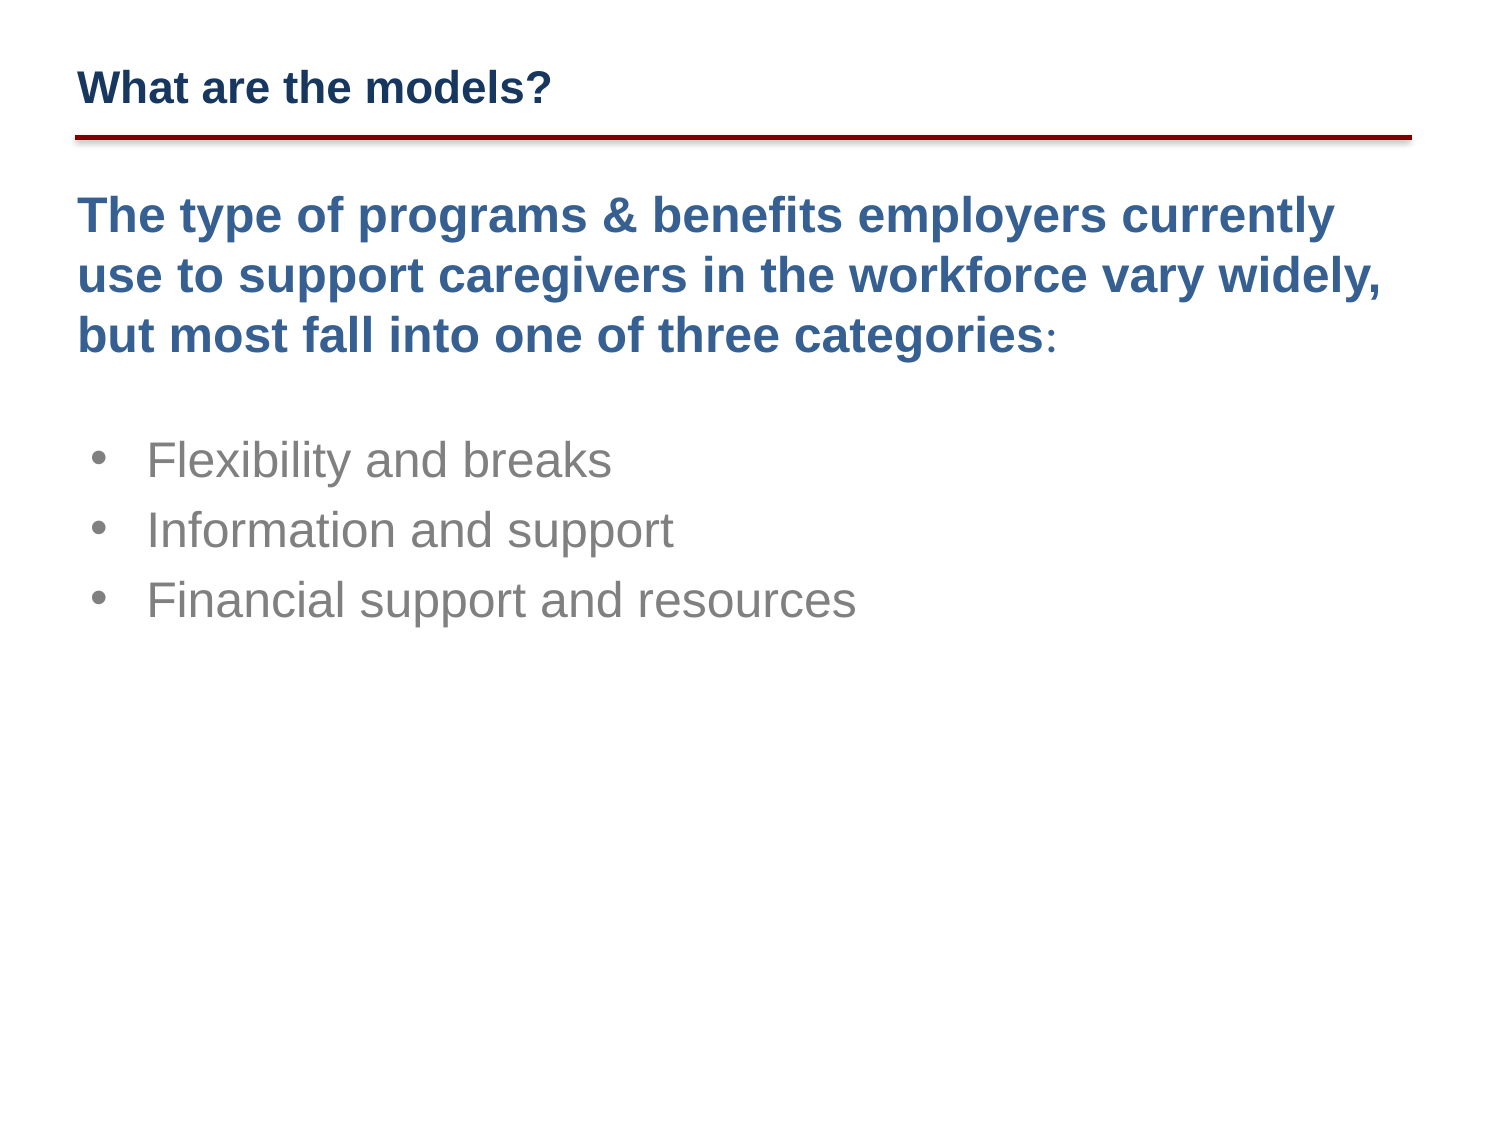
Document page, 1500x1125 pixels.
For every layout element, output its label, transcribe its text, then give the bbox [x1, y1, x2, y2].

text_box The type of programs & benefits employers currently use to support caregivers in the workforce vary widely, but most fall into one of three categories: [62, 174, 1413, 370]
text_box What are the models? [62, 50, 1400, 120]
list Flexibility and breaks Information and support Financial support and resources [75, 420, 1338, 1000]
